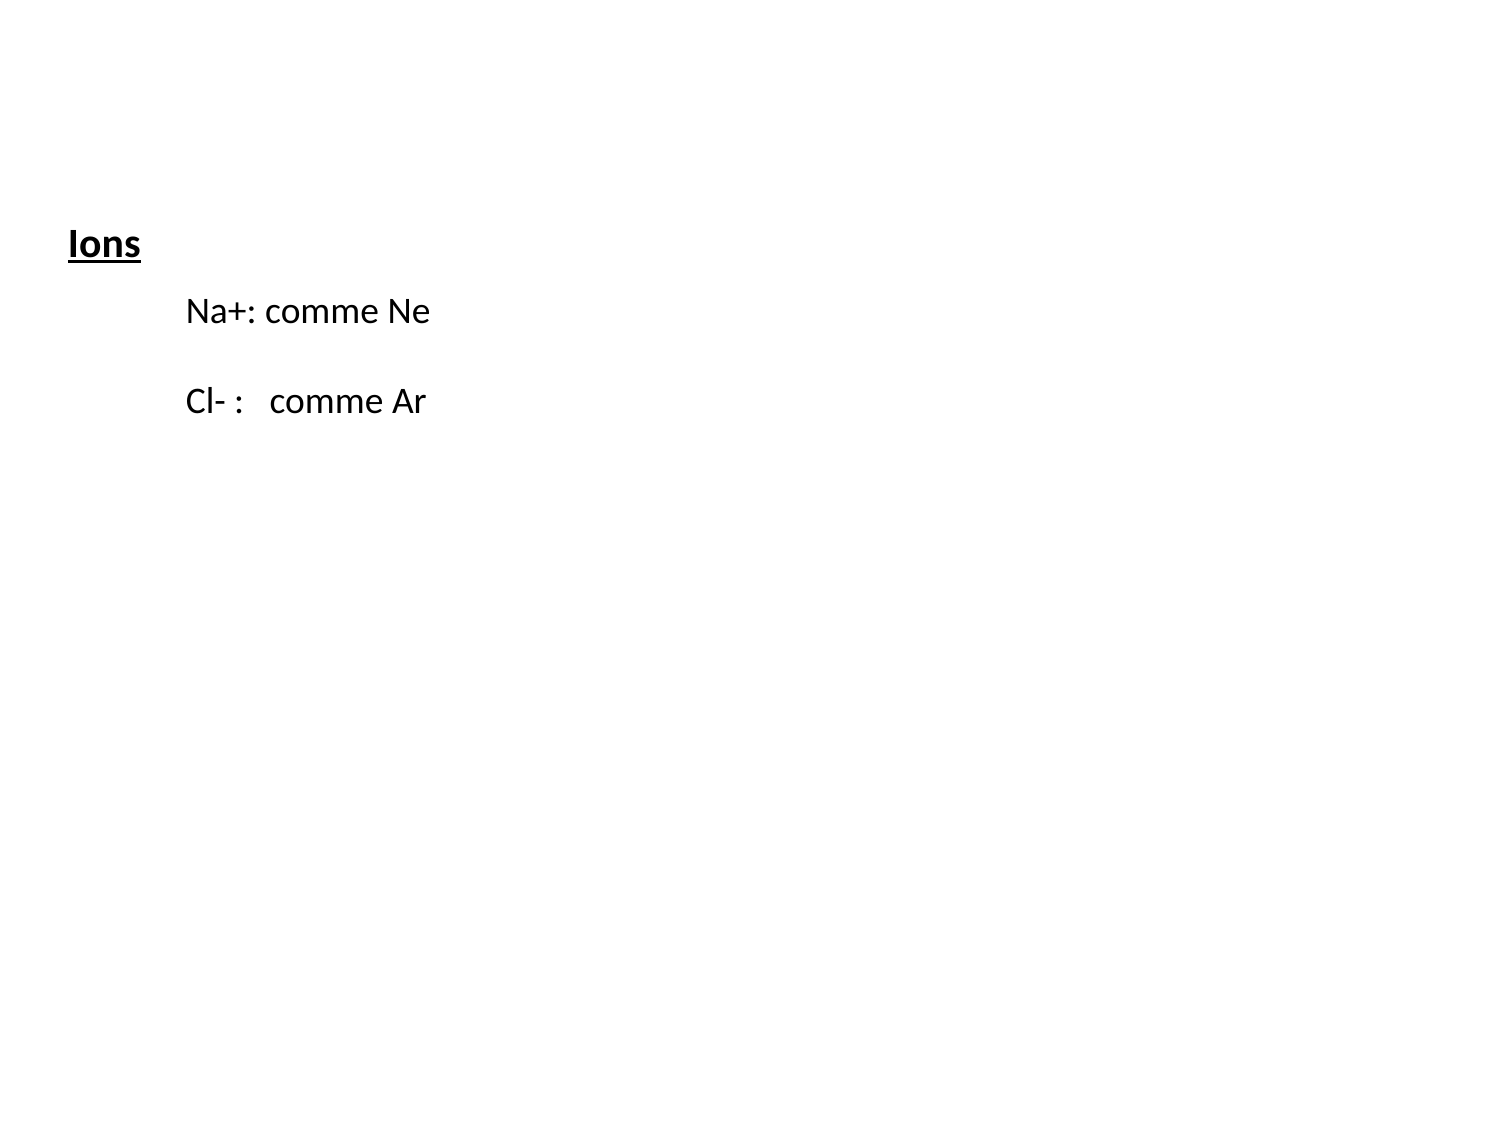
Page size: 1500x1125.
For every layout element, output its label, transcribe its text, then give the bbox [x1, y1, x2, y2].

text_box Ions [53, 208, 656, 273]
